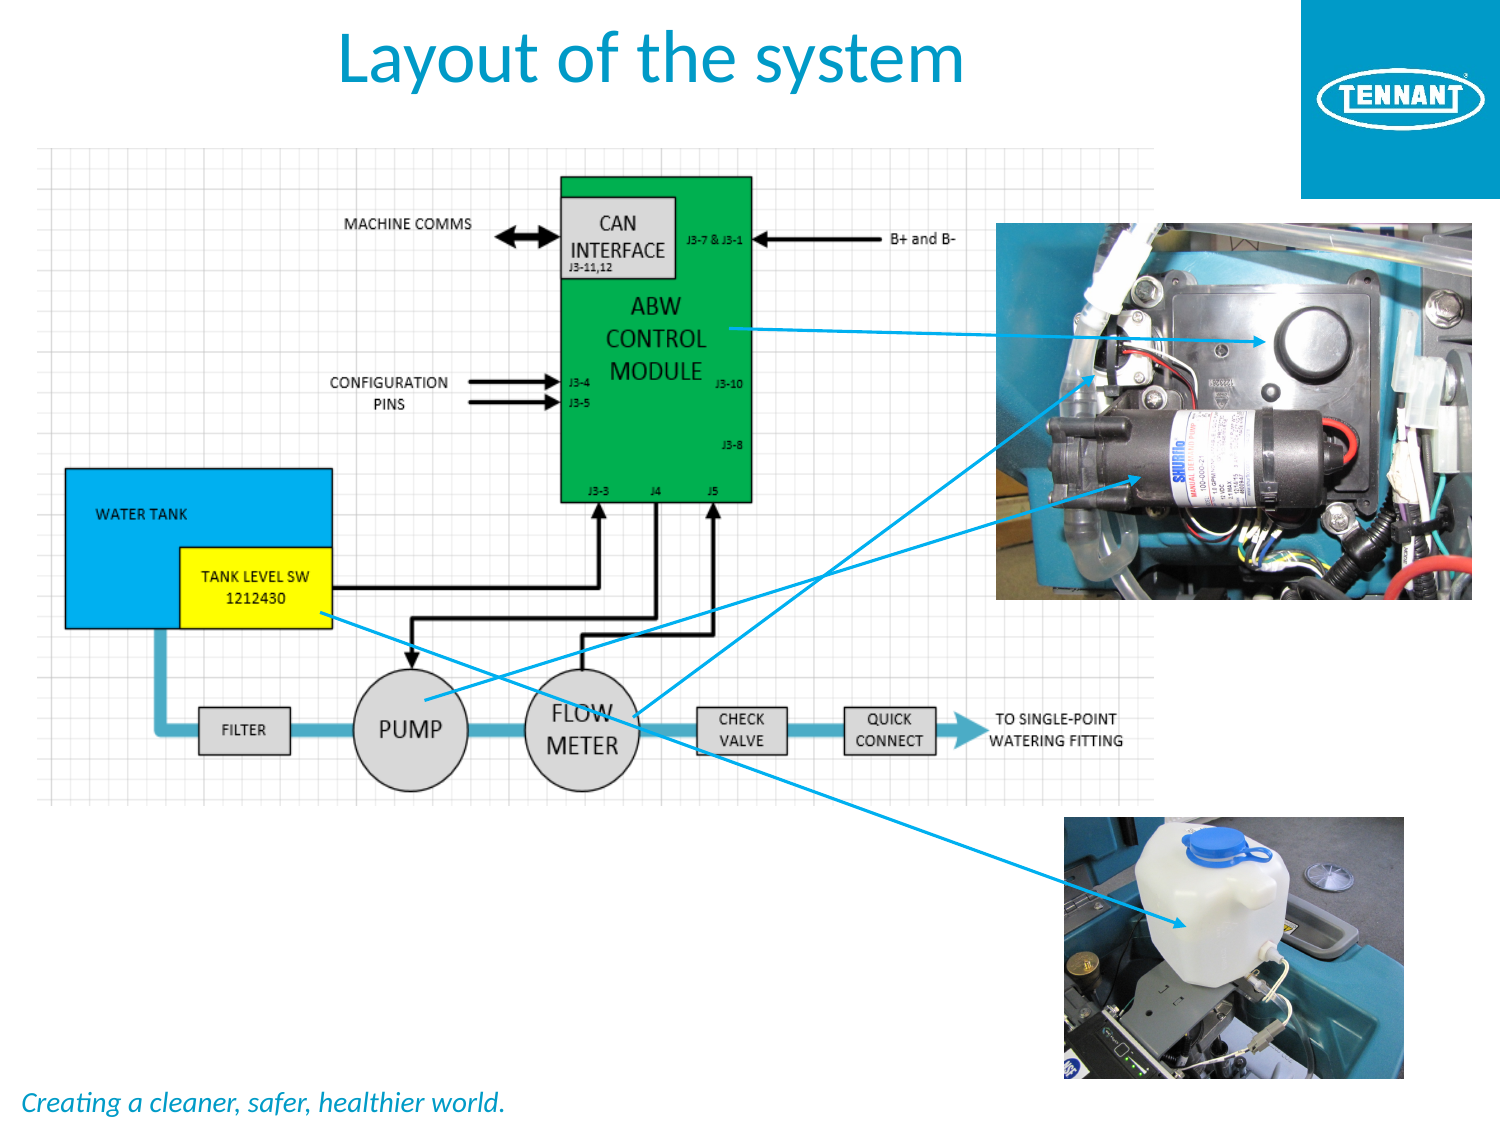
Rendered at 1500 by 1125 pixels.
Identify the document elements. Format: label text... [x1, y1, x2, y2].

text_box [632, 374, 1096, 610]
picture [1317, 69, 1484, 130]
picture [37, 148, 1472, 806]
text_box Layout of the system [0, 0, 1304, 105]
picture [1064, 817, 1404, 1080]
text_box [424, 476, 627, 610]
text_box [728, 328, 1267, 343]
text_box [1100, 476, 1142, 610]
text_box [319, 612, 1187, 928]
